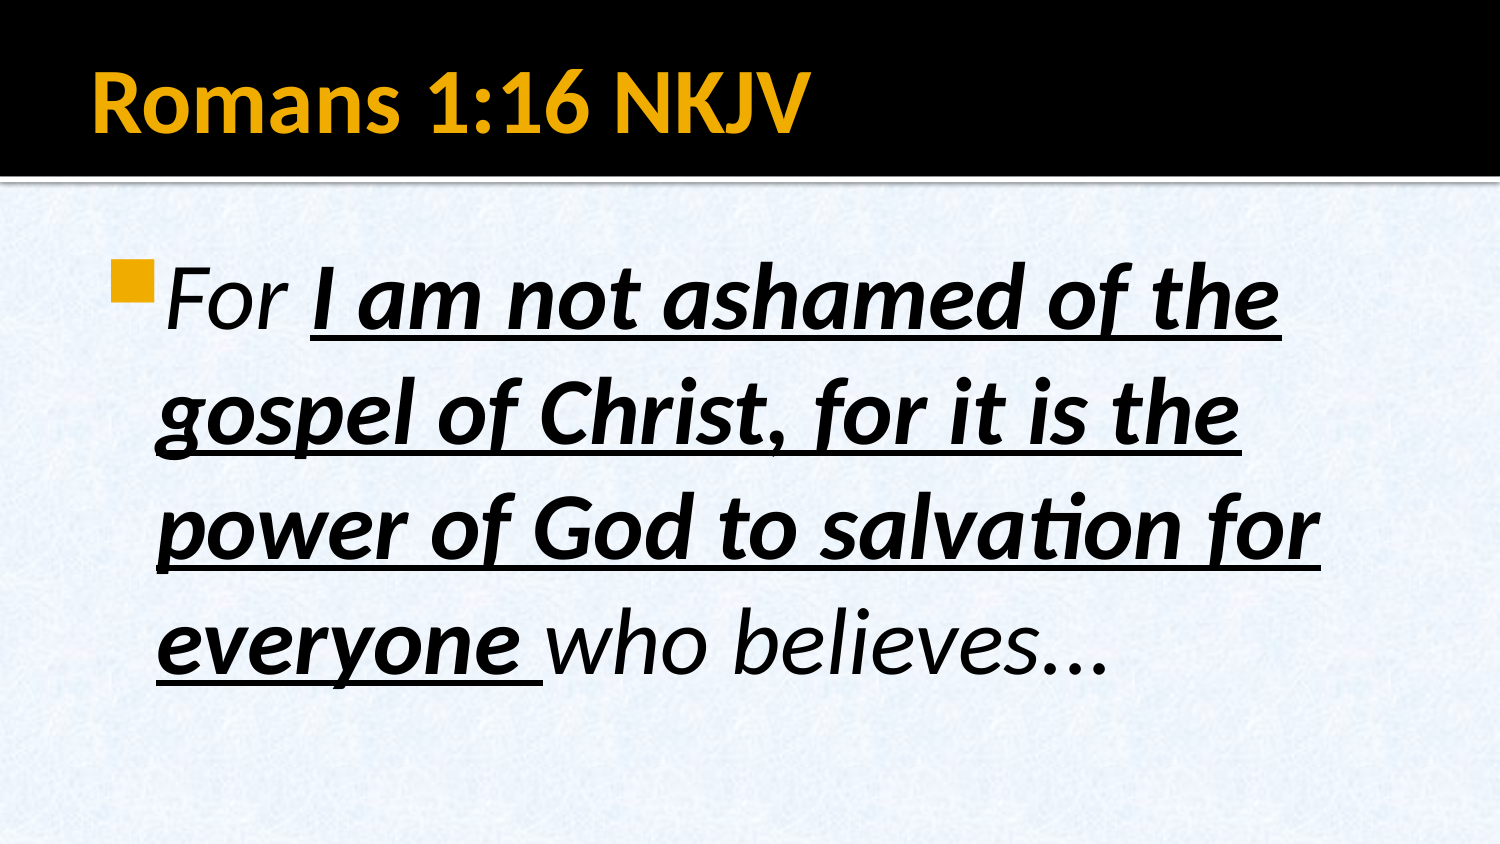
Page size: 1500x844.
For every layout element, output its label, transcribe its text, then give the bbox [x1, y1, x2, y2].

title Romans 1:16 NKJV [75, 19, 1425, 174]
list For I am not ashamed of the gospel of Christ, for it is the power of God to salvation for everyone who believes... [75, 218, 1425, 788]
